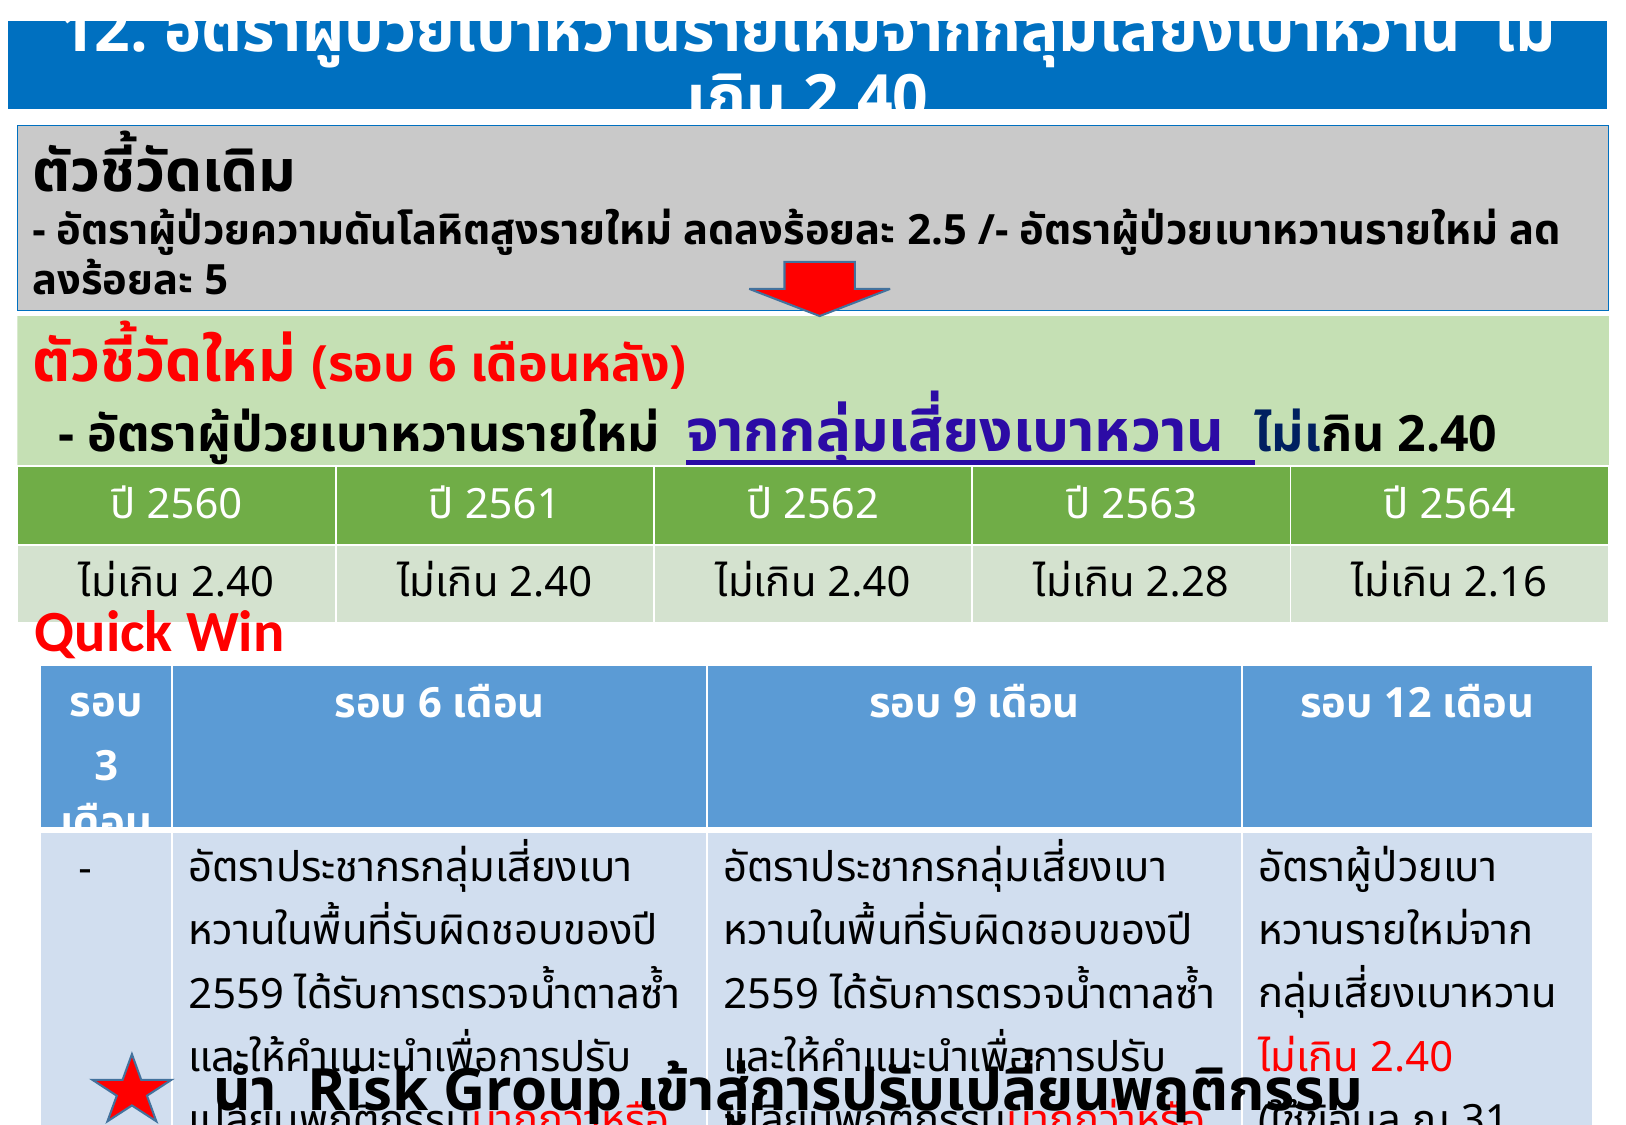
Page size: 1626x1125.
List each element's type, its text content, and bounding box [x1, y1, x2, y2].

table_cell ไม่เกิน 2.28 [973, 546, 1290, 622]
table_header ปี 2561 [337, 467, 653, 544]
table_header รอบ 9 เดือน [708, 666, 1241, 827]
table_cell อัตราประชากรกลุ่มเสี่ยงเบาหวานในพื้นที่รับผิดชอบของปี 2559 ได้รับการตรวจน้ำตาลซ้ำและให้คำแนะนำเพื่อการปรับเปลี่ยนพฤติกรรมมากกว่าหรือเท่ากับ ร้อยละ 90 [708, 833, 1241, 1044]
text_box ตัวชี้วัดใหม่ (รอบ 6 เดือนหลัง) - อัตราผู้ป่วยเบาหวานรายใหม่ จากกลุ่มเสี่ยงเบาหวาน ไม่เกิน 2.40 [17, 316, 1609, 465]
table_header ปี 2560 [18, 467, 335, 544]
text_box ตัวชี้วัดเดิม - อัตราผู้ป่วยความดันโลหิตสูงรายใหม่ ลดลงร้อยละ 2.5 /- อัตราผู้ป่วยเบาหวานรายใหม่ ลดลงร้อยละ 5 [17, 125, 1609, 311]
table_header รอบ 6 เดือน [173, 666, 706, 827]
table_cell ไม่เกิน 2.40 [18, 546, 335, 622]
table_header ปี 2563 [973, 467, 1290, 544]
table_header ปี 2562 [655, 467, 971, 544]
text_box Quick Win [20, 586, 300, 671]
table_cell ไม่เกิน 2.16 [1291, 546, 1608, 622]
table_cell อัตราประชากรกลุ่มเสี่ยงเบาหวานในพื้นที่รับผิดชอบของปี 2559 ได้รับการตรวจน้ำตาลซ้ำและให้คำแนะนำเพื่อการปรับเปลี่ยนพฤติกรรมมากกว่าหรือเท่ากับ ร้อยละ 80 [173, 833, 706, 1125]
table_cell ไม่เกิน 2.40 [655, 546, 971, 622]
text_box นำ Risk Group เข้าสู่การปรับเปลี่ยนพฤติกรรม [199, 1044, 1441, 1125]
table_header ปี 2564 [1291, 467, 1608, 544]
text_box [88, 1051, 175, 1124]
table_header รอบ 12 เดือน [1243, 666, 1592, 827]
table_cell ไม่เกิน 2.40 [337, 546, 653, 622]
table_cell - [41, 833, 171, 1125]
text_box [748, 260, 891, 318]
title 12. อัตราผู้ป่วยเบาหวานรายใหม่จากกลุ่มเสี่ยงเบาหวาน ไม่เกิน 2.40 [4, 18, 1611, 113]
table_header รอบ 3 เดือน [41, 671, 171, 827]
table_cell อัตราผู้ป่วยเบาหวานรายใหม่จากกลุ่มเสี่ยงเบาหวาน ไม่เกิน 2.40 (ใช้ข้อมูล ณ 31 สค.60) [1243, 833, 1592, 1125]
